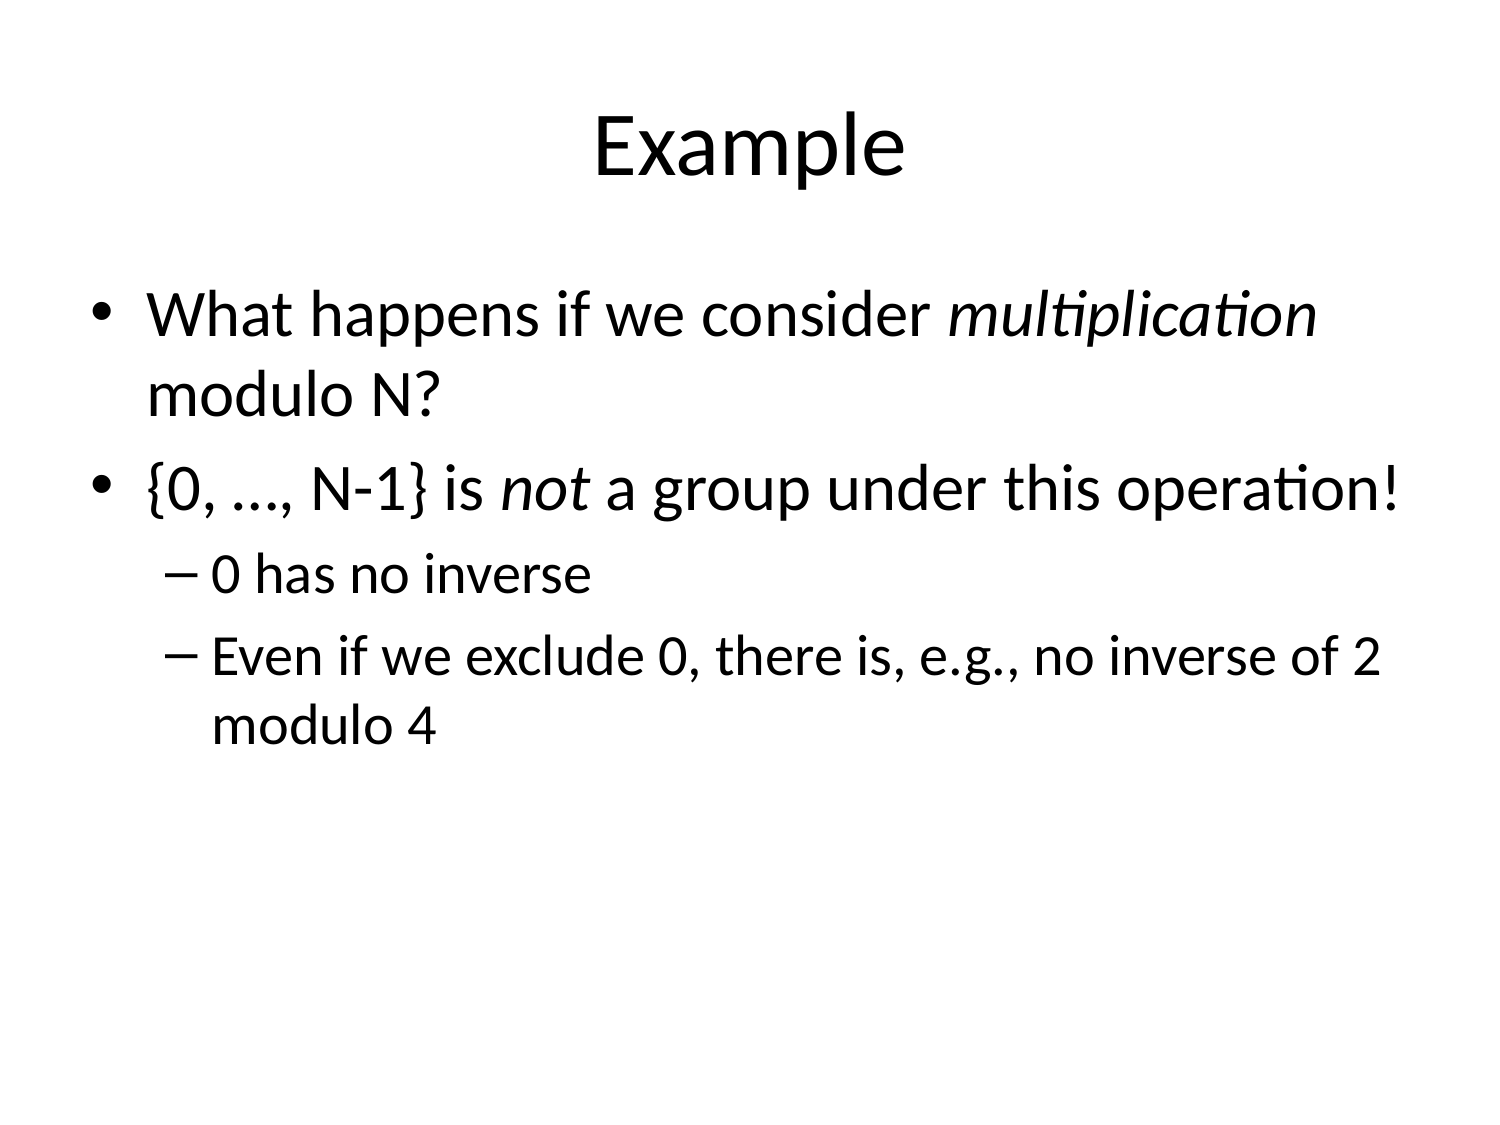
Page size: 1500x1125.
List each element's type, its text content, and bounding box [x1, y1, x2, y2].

list What happens if we consider multiplication modulo N? {0, …, N-1} is not a group under this operation! 0 has no inverse Even if we exclude 0, there is, e.g., no inverse of 2 modulo 4 [75, 262, 1425, 1005]
title Example [75, 45, 1425, 233]
